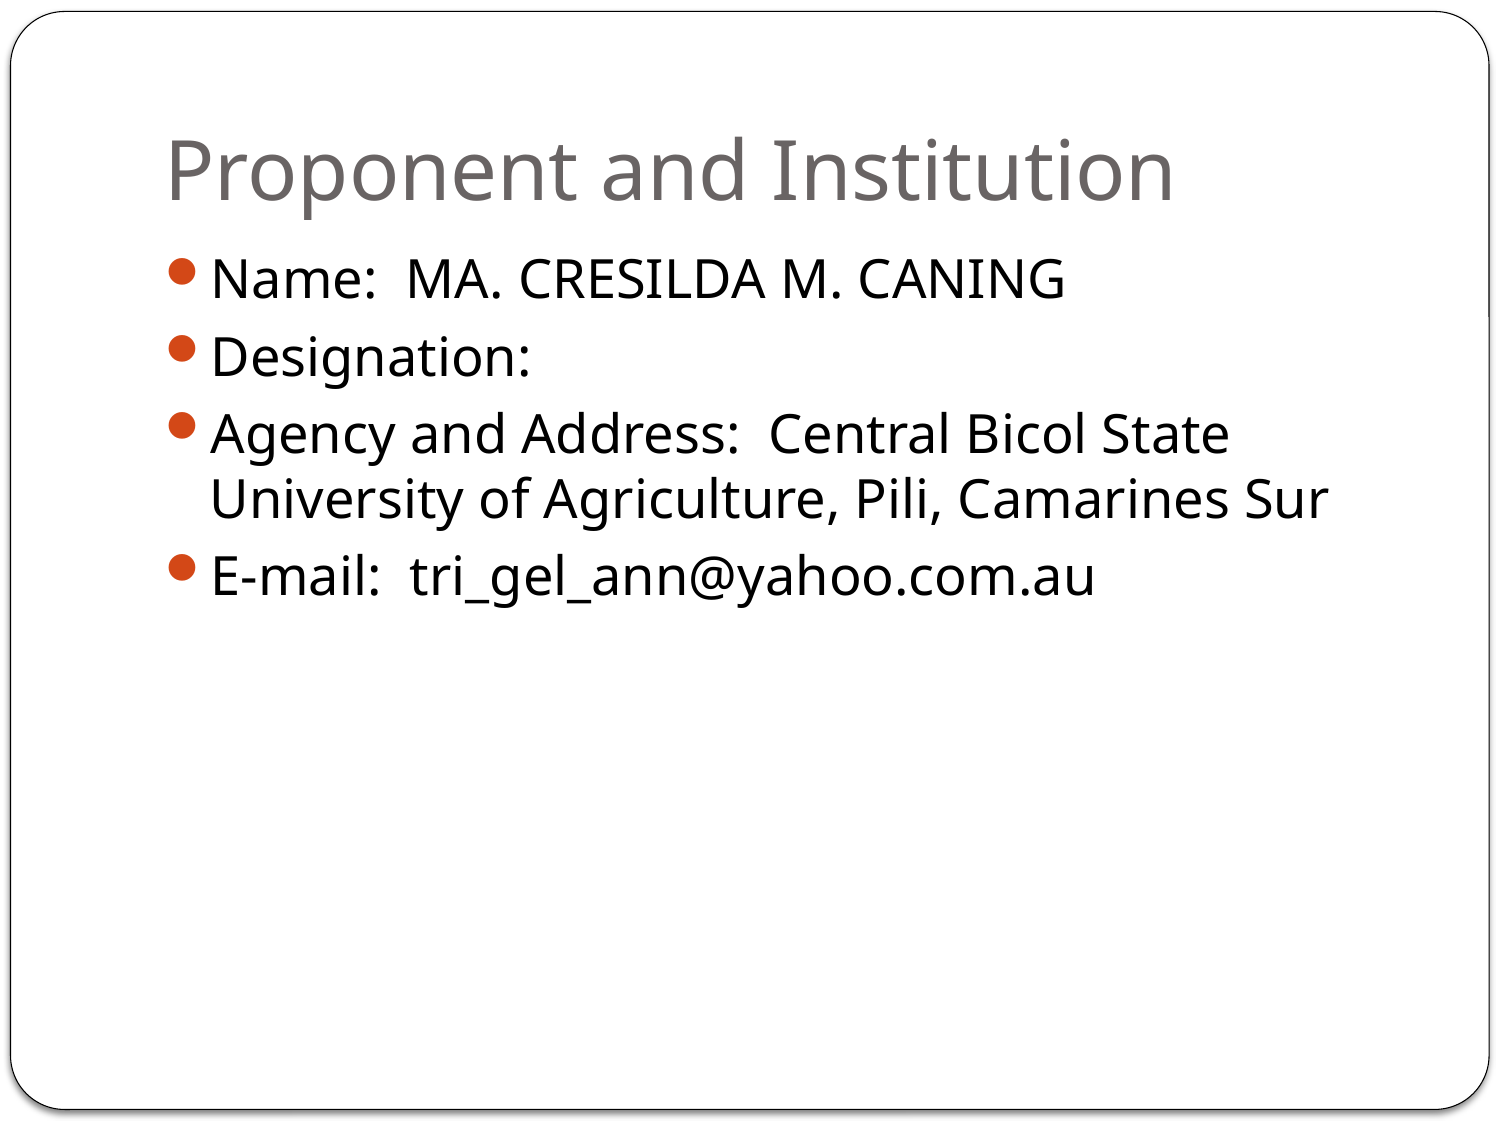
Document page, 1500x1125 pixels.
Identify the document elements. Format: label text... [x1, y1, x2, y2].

title Proponent and Institution [150, 45, 1425, 233]
list Name: MA. CRESILDA M. CANING Designation: Agency and Address: Central Bicol State University of Agriculture, Pili, Camarines Sur E-mail: tri_gel_ann@yahoo.com.au [150, 237, 1425, 988]
